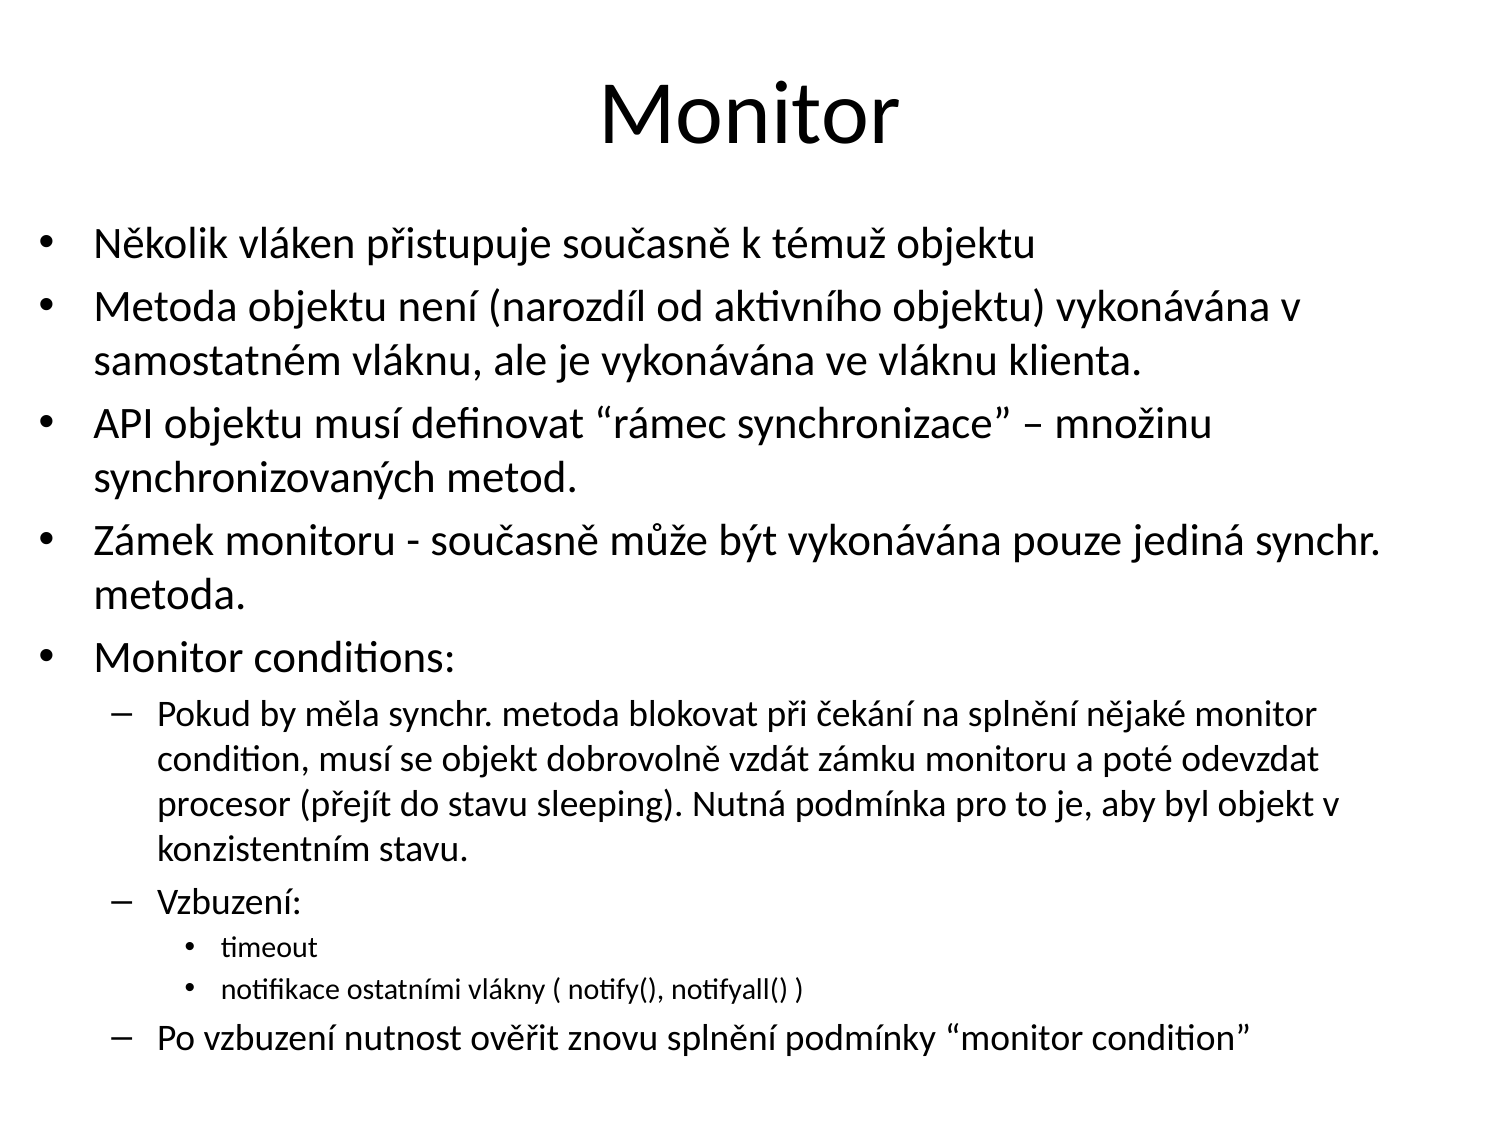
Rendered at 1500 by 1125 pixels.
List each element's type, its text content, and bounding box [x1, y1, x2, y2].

title Monitor [75, 45, 1425, 169]
list Několik vláken přistupuje současně k témuž objektu Metoda objektu není (narozdíl od aktivního objektu) vykonávána v samostatném vláknu, ale je vykonávána ve vláknu klienta. API objektu musí definovat “rámec synchronizace” – množinu synchronizovaných metod. Zámek monitoru - současně může být vykonávána pouze jediná synchr. metoda. Monitor conditions: Pokud by měla synchr. metoda blokovat při čekání na splnění nějaké monitor condition, musí se objekt dobrovolně vzdát zámku monitoru a poté odevzdat procesor (přejít do stavu sleeping). Nutná podmínka pro to je, aby byl objekt v konzistentním stavu. Vzbuzení: timeout notifikace ostatními vlákny ( notify(), notifyall() ) Po vzbuzení nutnost ověřit znovu splnění podmínky “monitor condition” [23, 206, 1470, 1068]
